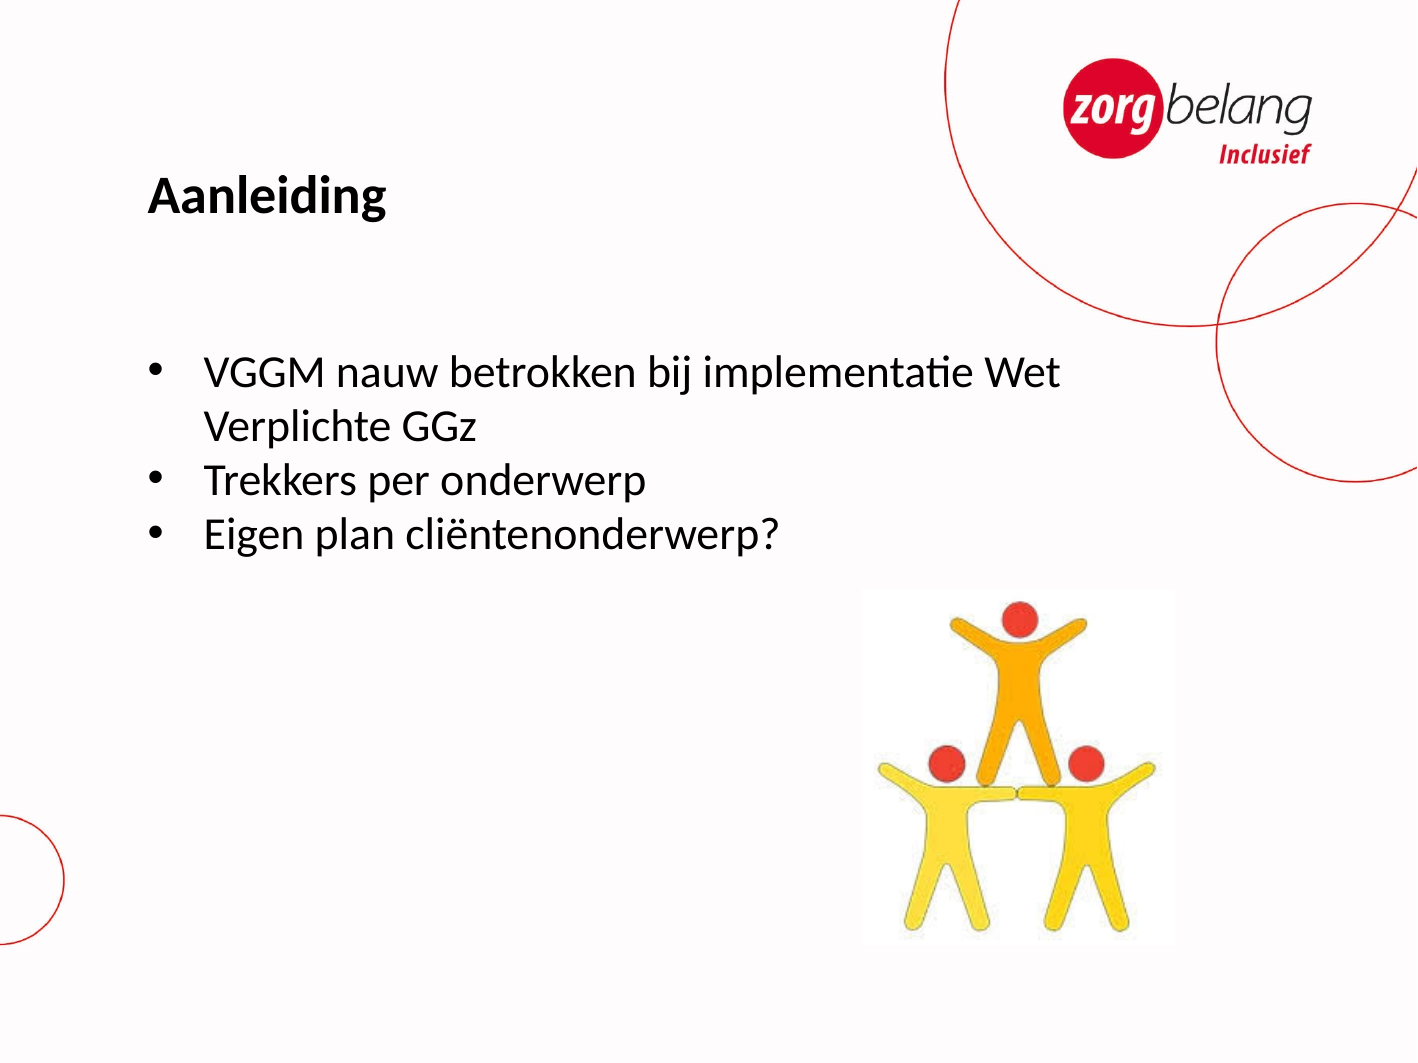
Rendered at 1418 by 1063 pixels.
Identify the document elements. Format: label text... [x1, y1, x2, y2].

title Aanleiding [147, 159, 945, 292]
list VGGM nauw betrokken bij implementatie Wet Verplichte GGz Trekkers per onderwerp Eigen plan cliëntenonderwerp? [147, 342, 1187, 945]
picture [0, 0, 1417, 1063]
